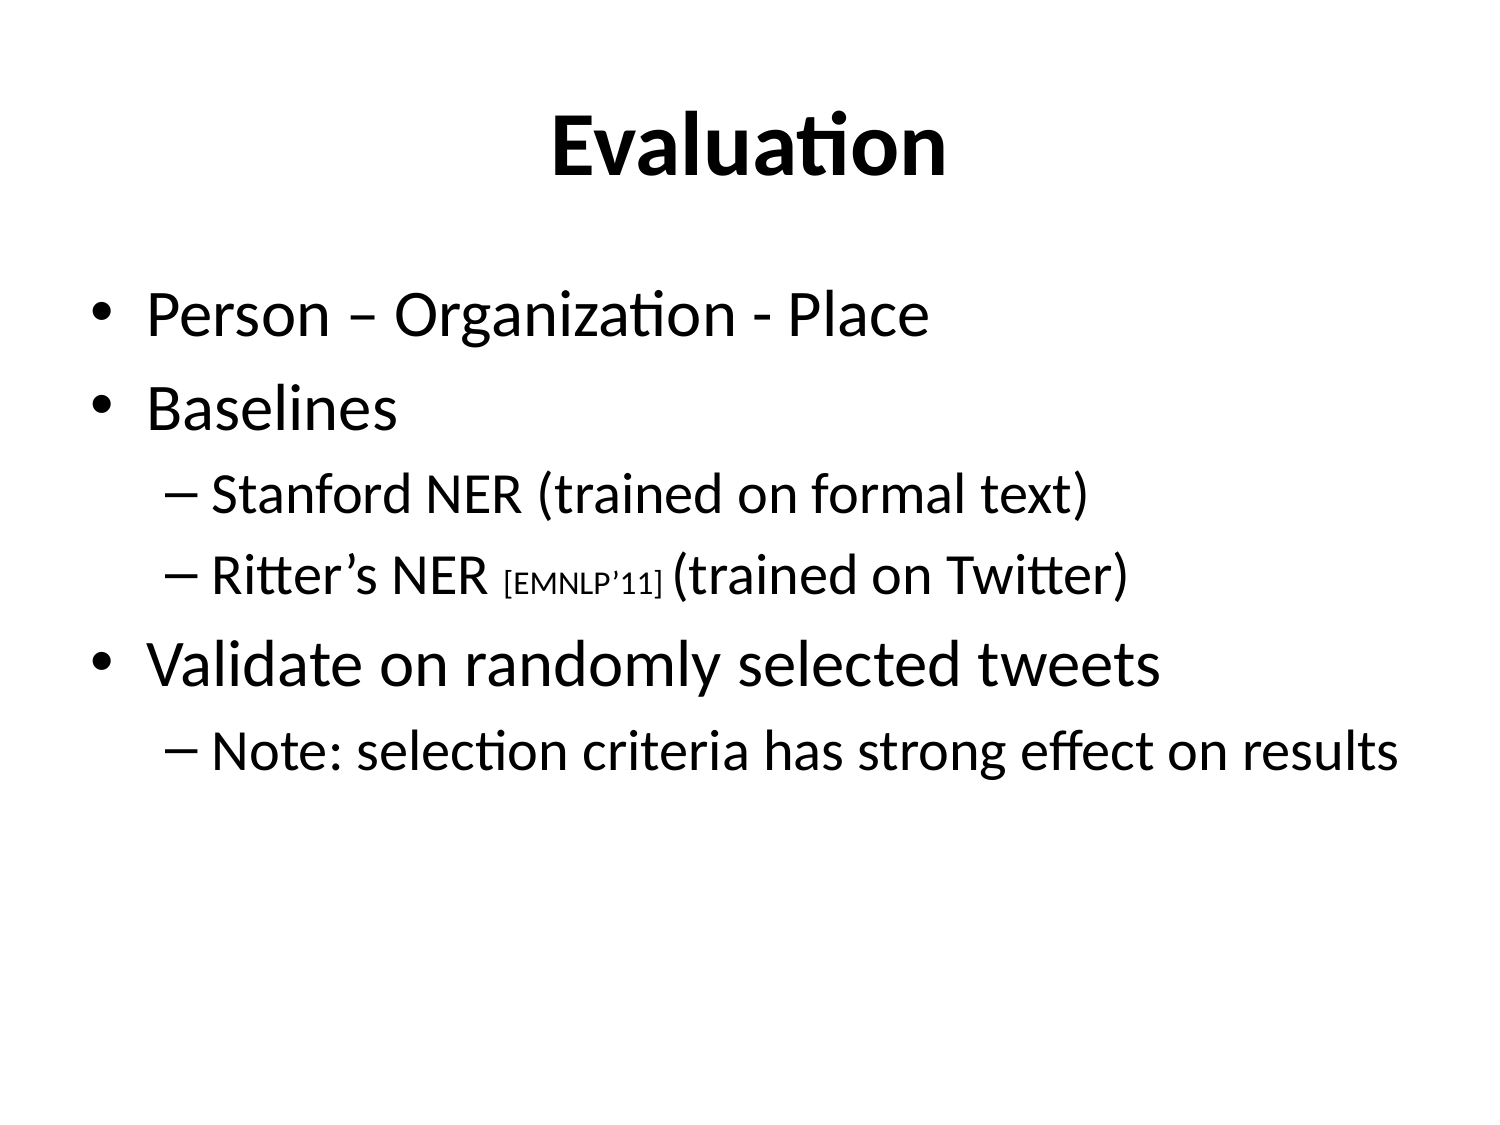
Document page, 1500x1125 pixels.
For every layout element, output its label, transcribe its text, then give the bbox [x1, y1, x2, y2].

title Evaluation [75, 45, 1425, 233]
list Person – Organization - Place Baselines Stanford NER (trained on formal text) Ritter’s NER [EMNLP’11] (trained on Twitter) Validate on randomly selected tweets Note: selection criteria has strong effect on results [75, 262, 1425, 1005]
